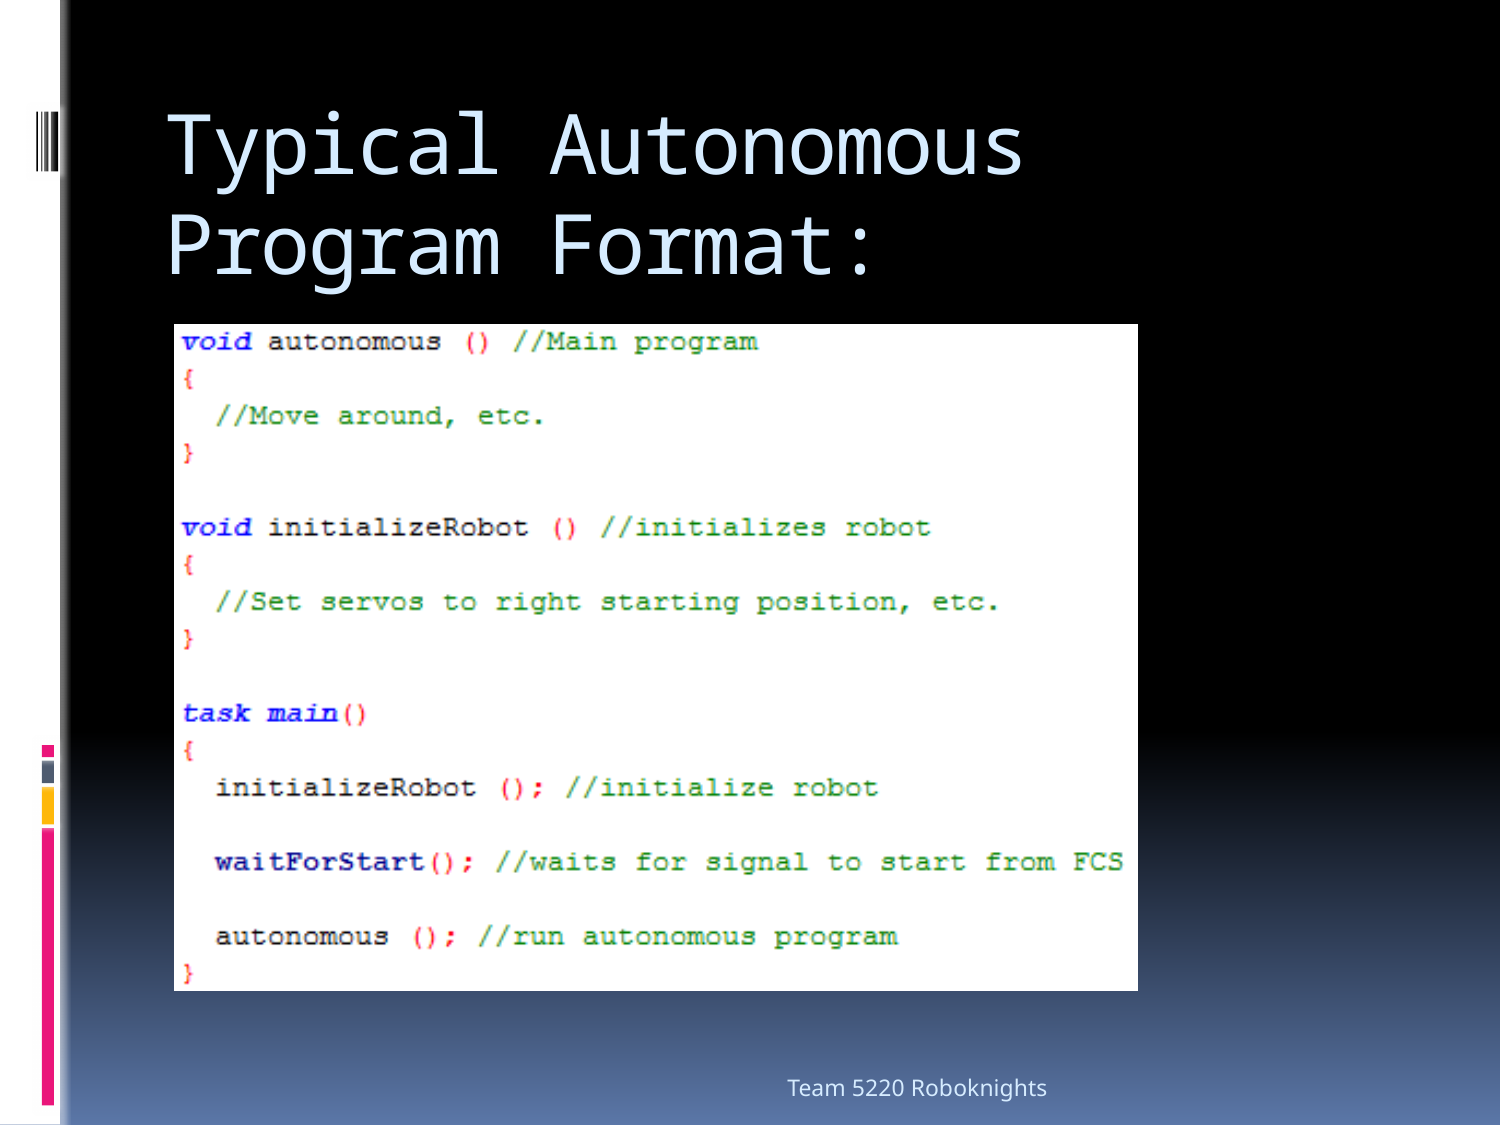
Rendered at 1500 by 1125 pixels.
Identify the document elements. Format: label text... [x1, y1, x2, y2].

picture [174, 324, 1138, 992]
title Typical Autonomous Program Format: [150, 83, 1425, 234]
footer Team 5220 Roboknights [150, 1052, 1063, 1113]
